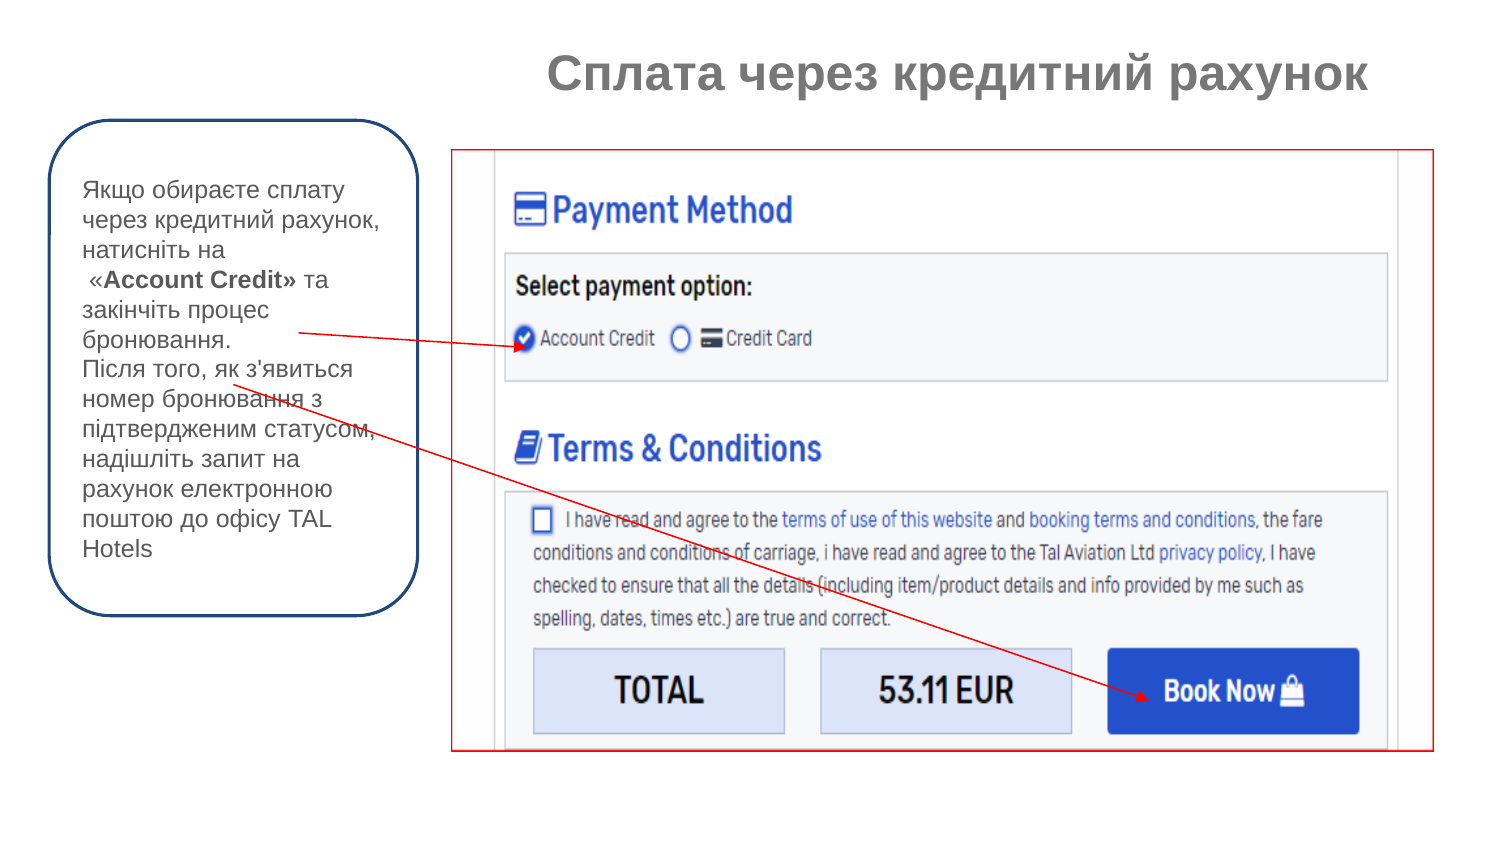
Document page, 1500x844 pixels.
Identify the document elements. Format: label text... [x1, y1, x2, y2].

title Сплата через кредитний рахунок [494, 25, 1464, 113]
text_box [233, 384, 1150, 701]
text_box Якщо обираєте сплату через кредитний рахунок, натисніть на «Аccount Сredit» та закінчіть процес бронювання. Після того, як з'явиться номер бронювання з підтвердженим статусом, надішліть запит на рахунок електронною поштою до офісу TAL Hotels [49, 120, 418, 616]
picture [451, 148, 1434, 753]
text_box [298, 332, 527, 348]
